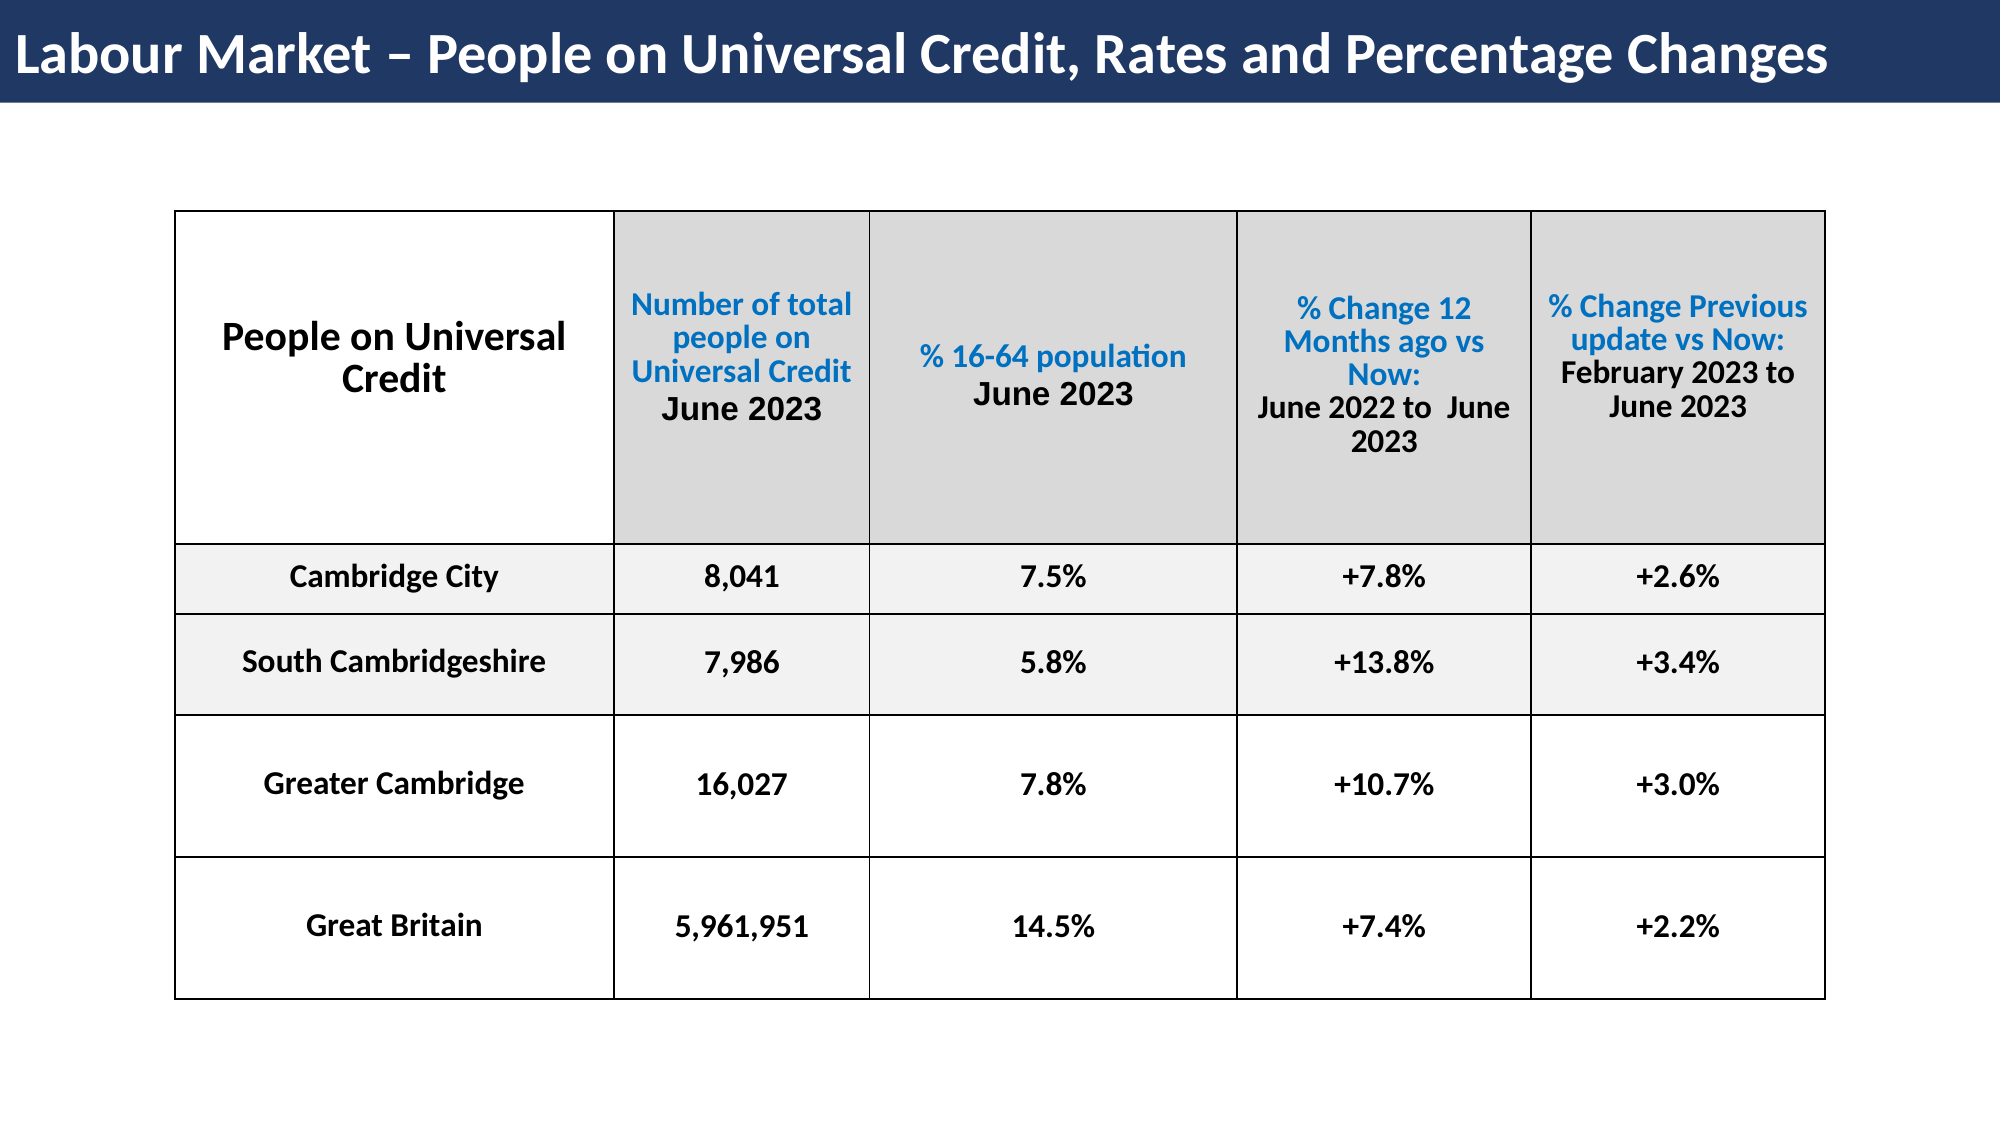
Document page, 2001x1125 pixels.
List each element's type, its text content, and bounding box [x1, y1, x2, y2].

table_cell 14.5% [870, 858, 1236, 998]
table_cell +10.7% [1238, 716, 1530, 856]
table_cell 16,027 [615, 716, 869, 856]
table_cell Greater Cambridge [176, 716, 613, 856]
table_cell Cambridge City [176, 545, 613, 613]
table_header % Change 12 Months ago vs Now: June 2022 to June 2023 [1238, 212, 1530, 543]
table_header % 16-64 population June 2023 [870, 212, 1236, 543]
table_cell 7.5% [870, 545, 1236, 613]
table_cell 8,041 [615, 545, 869, 613]
table_cell +13.8% [1238, 615, 1530, 714]
table_cell +3.0% [1532, 716, 1824, 856]
table_cell Great Britain [176, 858, 613, 998]
table_cell +3.4% [1532, 615, 1824, 714]
title Labour Market – People on Universal Credit, Rates and Percentage Changes [0, 0, 2000, 104]
table_cell 5,961,951 [615, 858, 869, 998]
table_cell 7.8% [870, 716, 1236, 856]
table_cell +2.6% [1532, 545, 1824, 613]
table_header People on Universal Credit [176, 212, 613, 543]
table_cell 7,986 [615, 615, 869, 714]
table_cell South Cambridgeshire [176, 615, 613, 714]
table_cell +7.4% [1238, 858, 1530, 998]
table_header Number of total people on Universal Credit June 2023 [615, 212, 869, 543]
table_header % Change Previous update vs Now: February 2023 to June 2023 [1532, 212, 1824, 543]
table_cell +7.8% [1238, 545, 1530, 613]
table_cell +2.2% [1532, 858, 1824, 998]
table_cell 5.8% [870, 615, 1236, 714]
